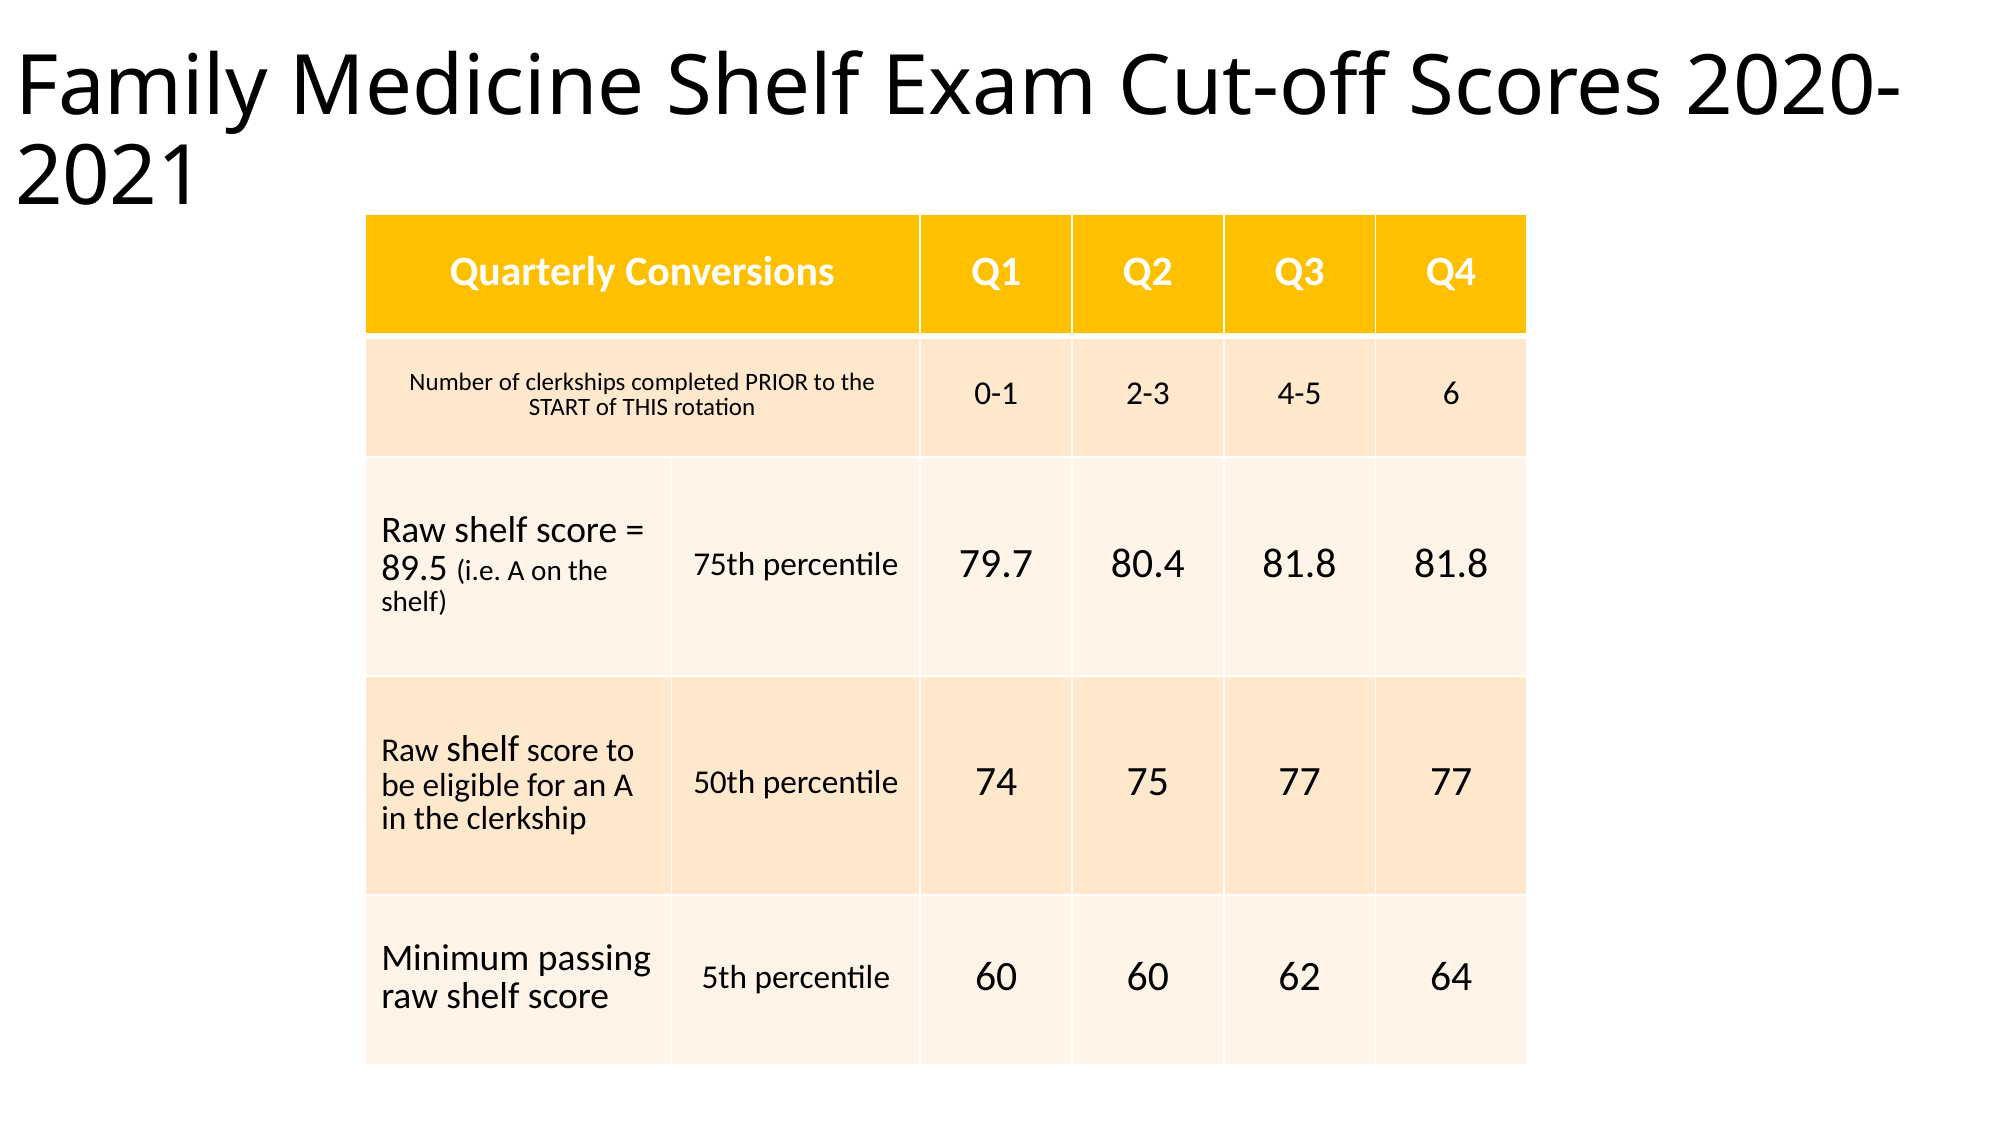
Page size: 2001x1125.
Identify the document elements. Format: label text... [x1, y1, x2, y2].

title Family Medicine Shelf Exam Cut-off Scores 2020-2021 [0, 23, 1970, 242]
table_cell 79.7 [921, 458, 1071, 675]
table_cell 0-1 [921, 339, 1071, 456]
table_cell 60 [1073, 896, 1223, 1064]
table_header Q3 [1225, 215, 1375, 333]
table_cell 6 [1376, 339, 1526, 456]
table_cell 80.4 [1073, 458, 1223, 675]
table_cell 77 [1376, 677, 1526, 894]
table_cell 77 [1225, 677, 1375, 894]
table_cell 75 [1073, 677, 1223, 894]
table_header Q1 [921, 215, 1071, 333]
table_cell 75th percentile [672, 458, 919, 675]
table_header Q4 [1376, 215, 1526, 333]
table_cell 5th percentile [672, 896, 919, 1064]
table_cell 2-3 [1073, 339, 1223, 456]
table_cell Raw shelf score = 89.5 (i.e. A on the shelf) [366, 458, 671, 675]
table_cell 64 [1376, 896, 1526, 1064]
table_cell 81.8 [1376, 458, 1526, 675]
table_cell 62 [1225, 896, 1375, 1064]
table_header Quarterly Conversions [366, 215, 919, 333]
table_cell 74 [921, 677, 1071, 894]
table_cell Minimum passing raw shelf score [366, 896, 671, 1064]
table_cell 50th percentile [672, 677, 919, 894]
table_cell 4-5 [1225, 339, 1375, 456]
table_cell 60 [921, 896, 1071, 1064]
table_cell Raw shelf score to be eligible for an A in the clerkship [366, 677, 671, 894]
table_cell Number of clerkships completed PRIOR to the START of THIS rotation [366, 339, 919, 456]
table_cell 81.8 [1225, 458, 1375, 675]
table_header Q2 [1073, 215, 1223, 333]
